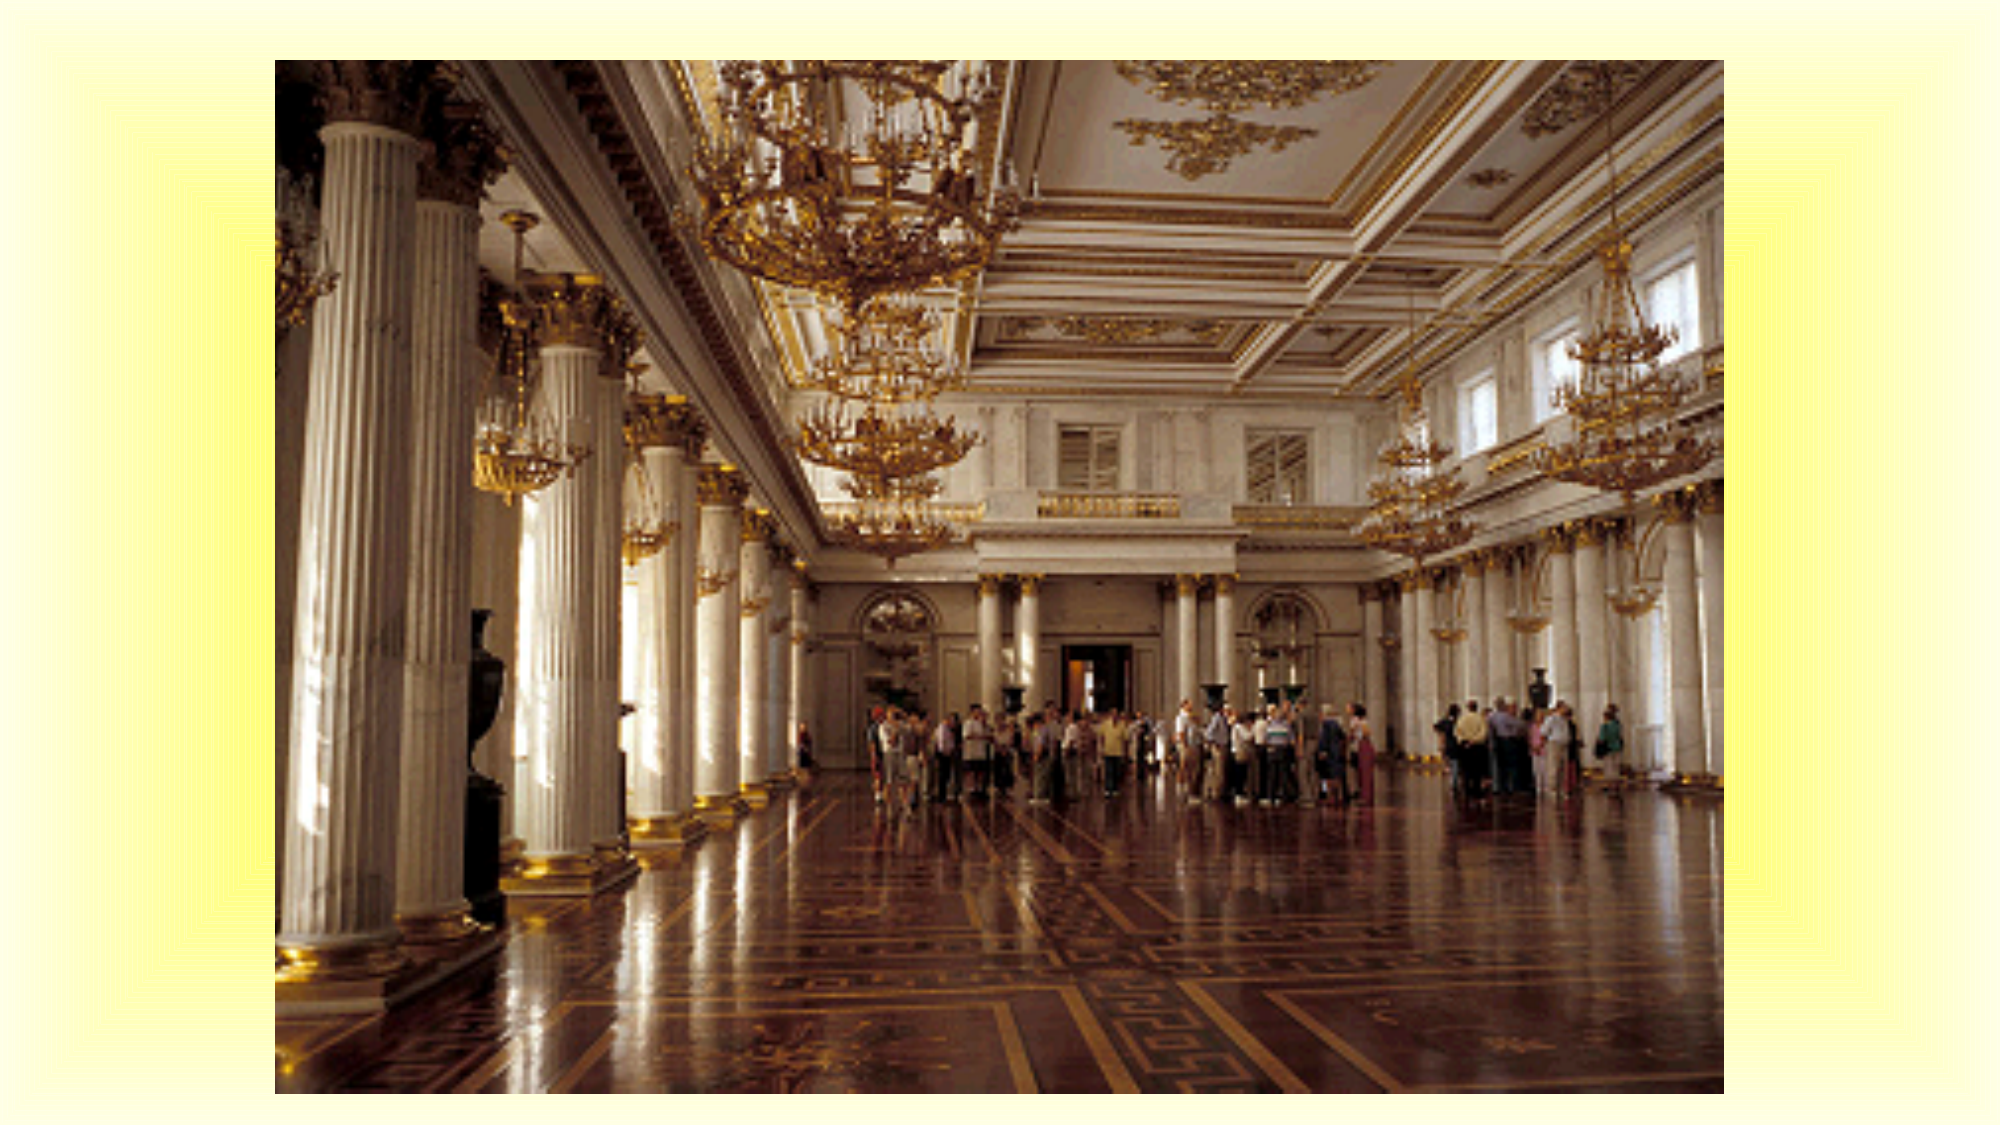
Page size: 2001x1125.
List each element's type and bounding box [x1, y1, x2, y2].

picture [274, 60, 1724, 1094]
